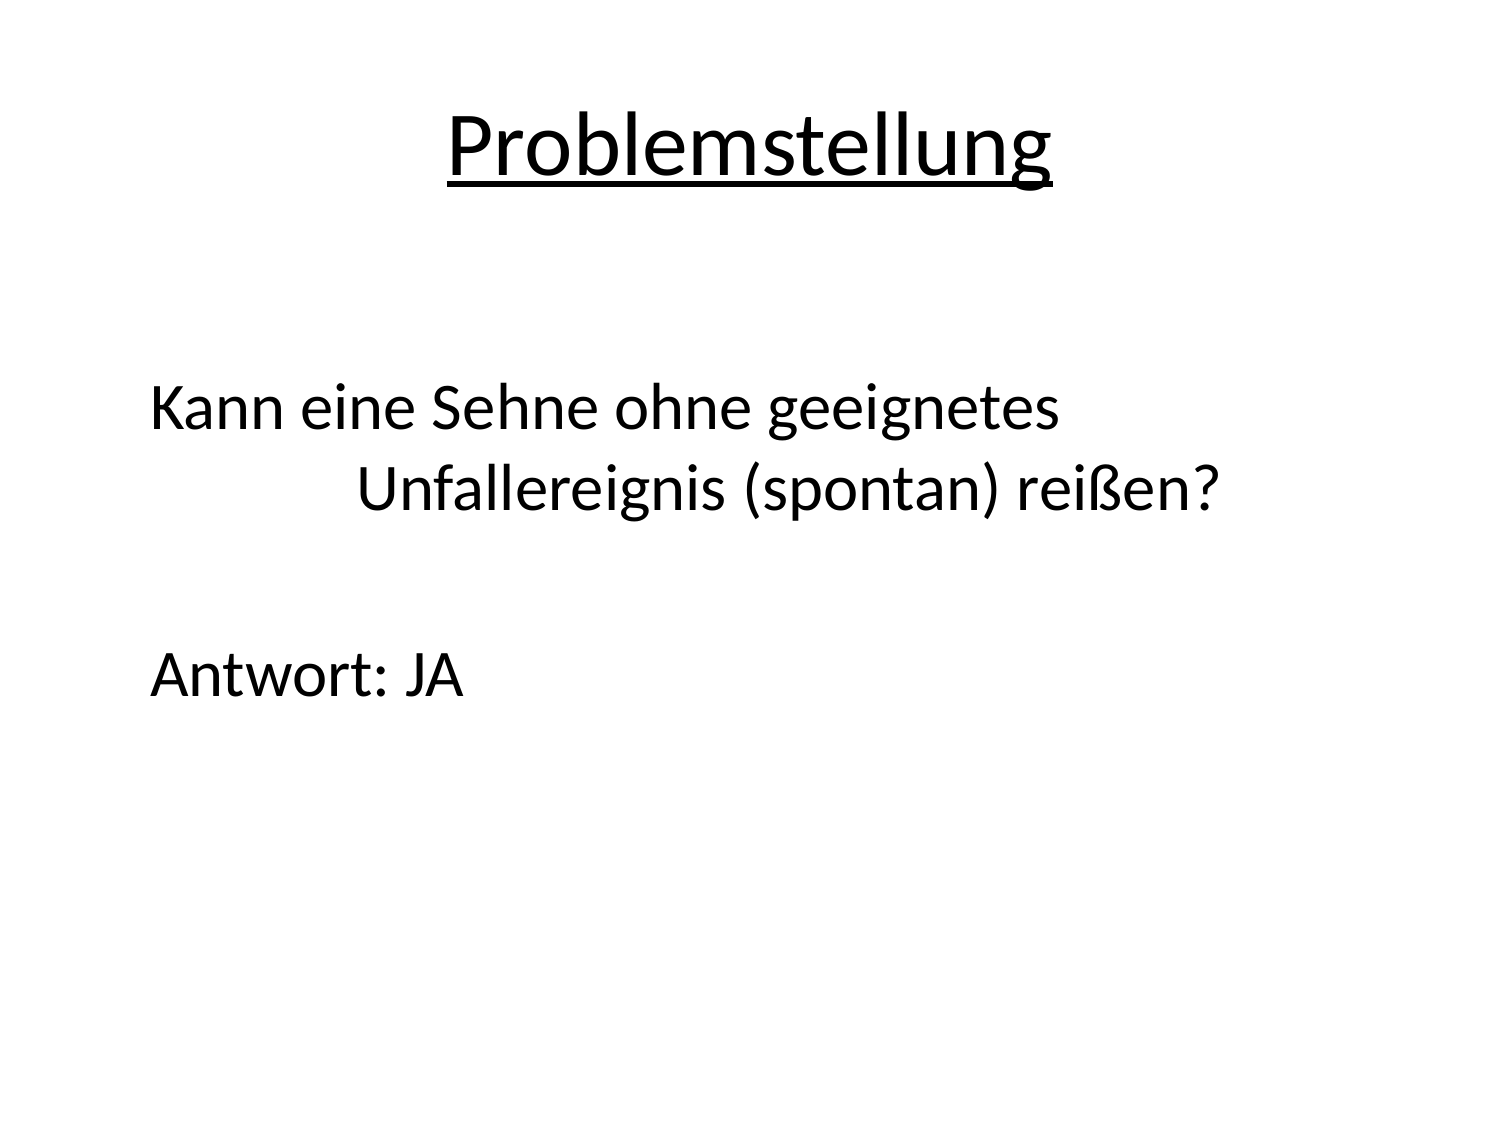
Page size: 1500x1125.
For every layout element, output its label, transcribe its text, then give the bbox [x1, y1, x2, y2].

title Problemstellung [75, 45, 1425, 233]
list Kann eine Sehne ohne geeignetes Unfallereignis (spontan) reißen? Antwort: JA [75, 262, 1425, 1005]
